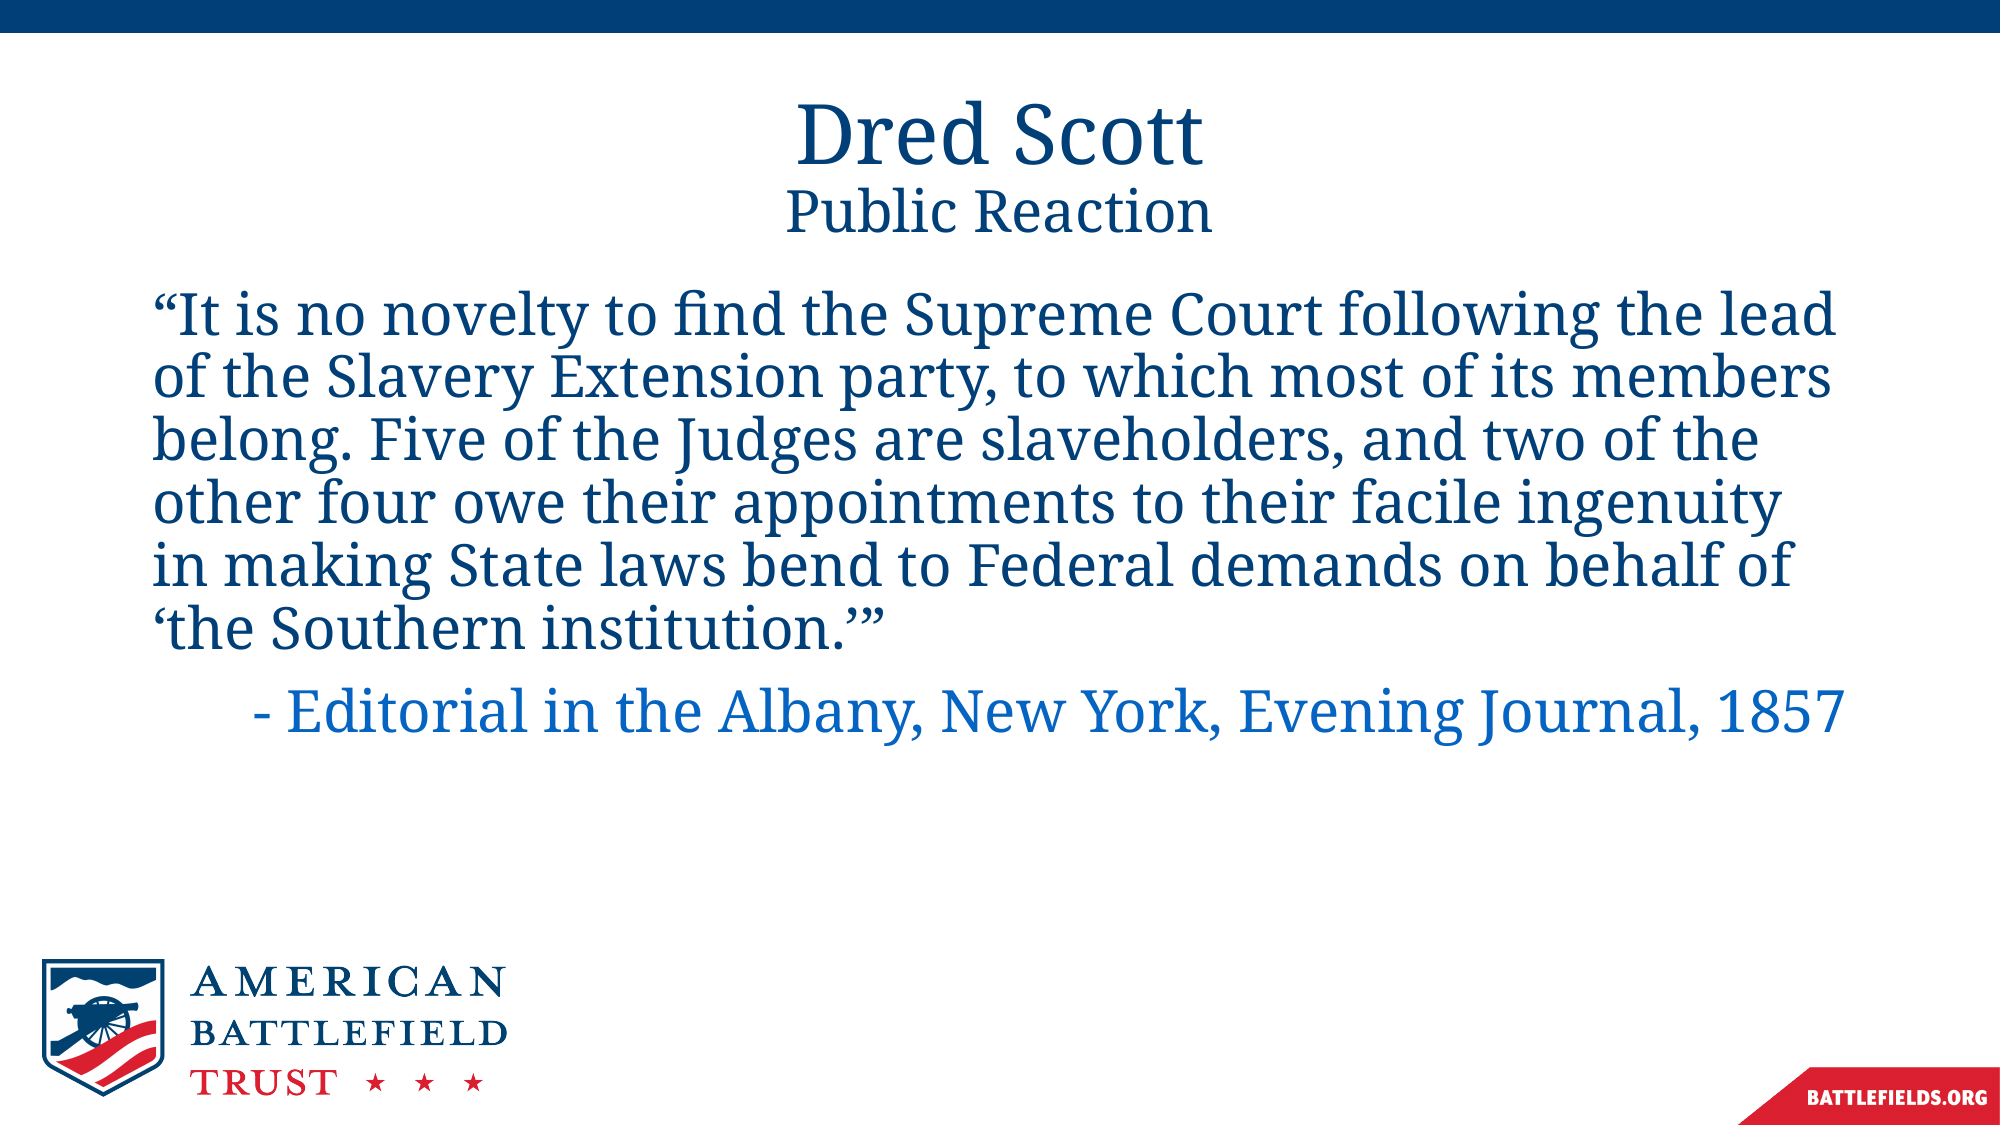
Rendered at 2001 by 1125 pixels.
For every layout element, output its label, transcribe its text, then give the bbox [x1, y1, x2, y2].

picture [42, 959, 508, 1097]
list “It is no novelty to find the Supreme Court following the lead of the Slavery Extension party, to which most of its members belong. Five of the Judges are slaveholders, and two of the other four owe their appointments to their facile ingenuity in making State laws bend to Federal demands on behalf of ‘the Southern institution.’” - Editorial in the Albany, New York, Evening Journal, 1857 [137, 277, 1863, 920]
picture [1737, 1067, 2000, 1125]
title Dred Scott Public Reaction [137, 59, 1863, 277]
